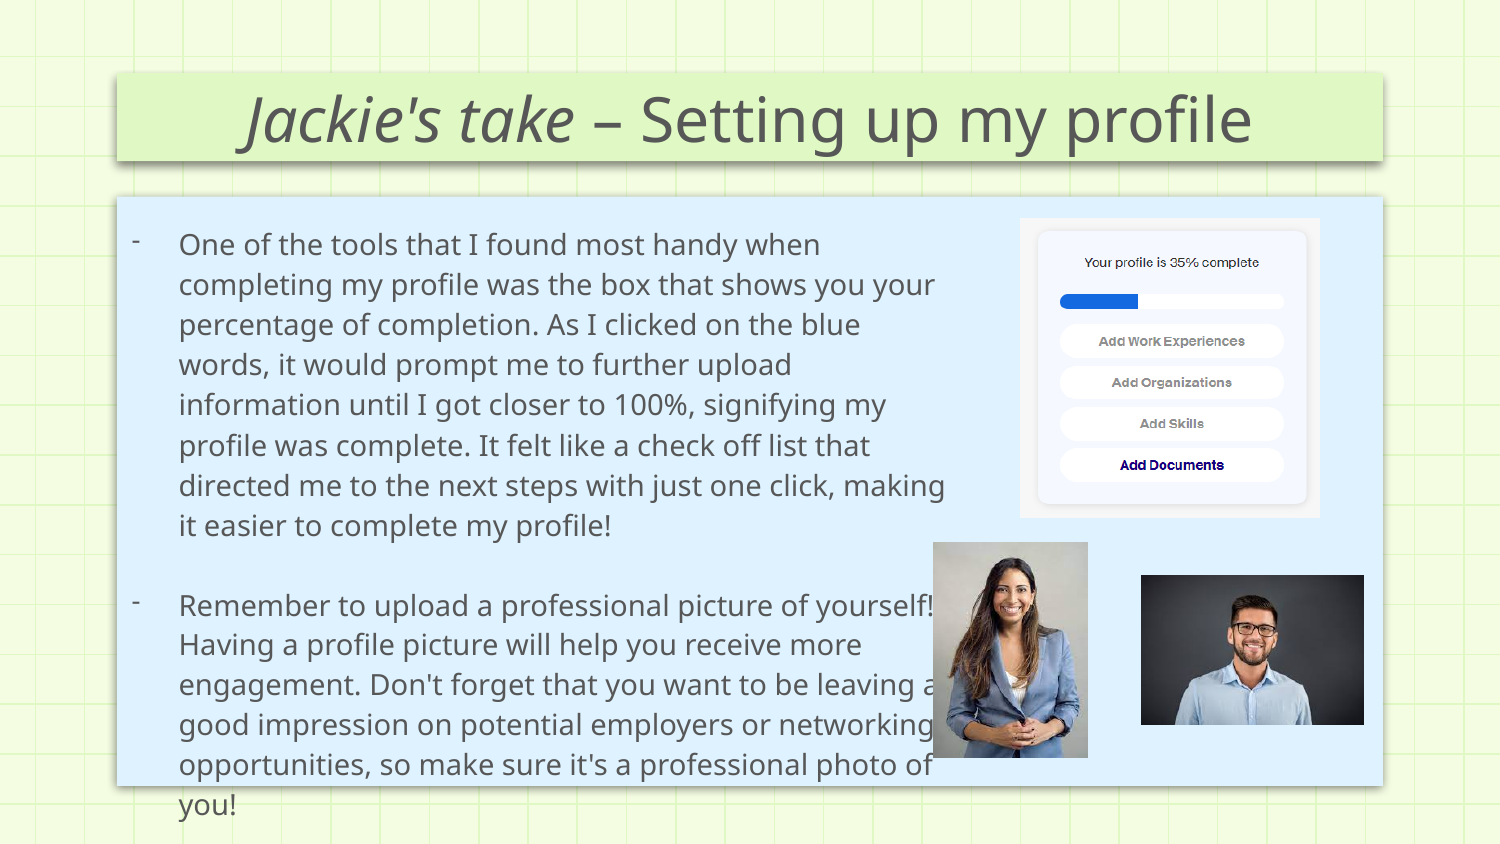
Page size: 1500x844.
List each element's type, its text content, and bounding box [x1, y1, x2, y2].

title Jackie's take – Setting up my profile [116, 73, 1383, 162]
picture [933, 541, 1089, 759]
picture [1141, 575, 1364, 725]
picture [1020, 218, 1320, 518]
subtitle One of the tools that I found most handy when completing my profile was the box that shows you your percentage of completion. As I clicked on the blue words, it would prompt me to further upload information until I got closer to 100%, signifying my profile was complete. It felt like a check off list that directed me to the next steps with just one click, making it easier to complete my profile! Remember to upload a professional picture of yourself! Having a profile picture will help you receive more engagement. Don't forget that you want to be leaving a good impression on potential employers or networking opportunities, so make sure it's a professional photo of you! [116, 205, 965, 774]
